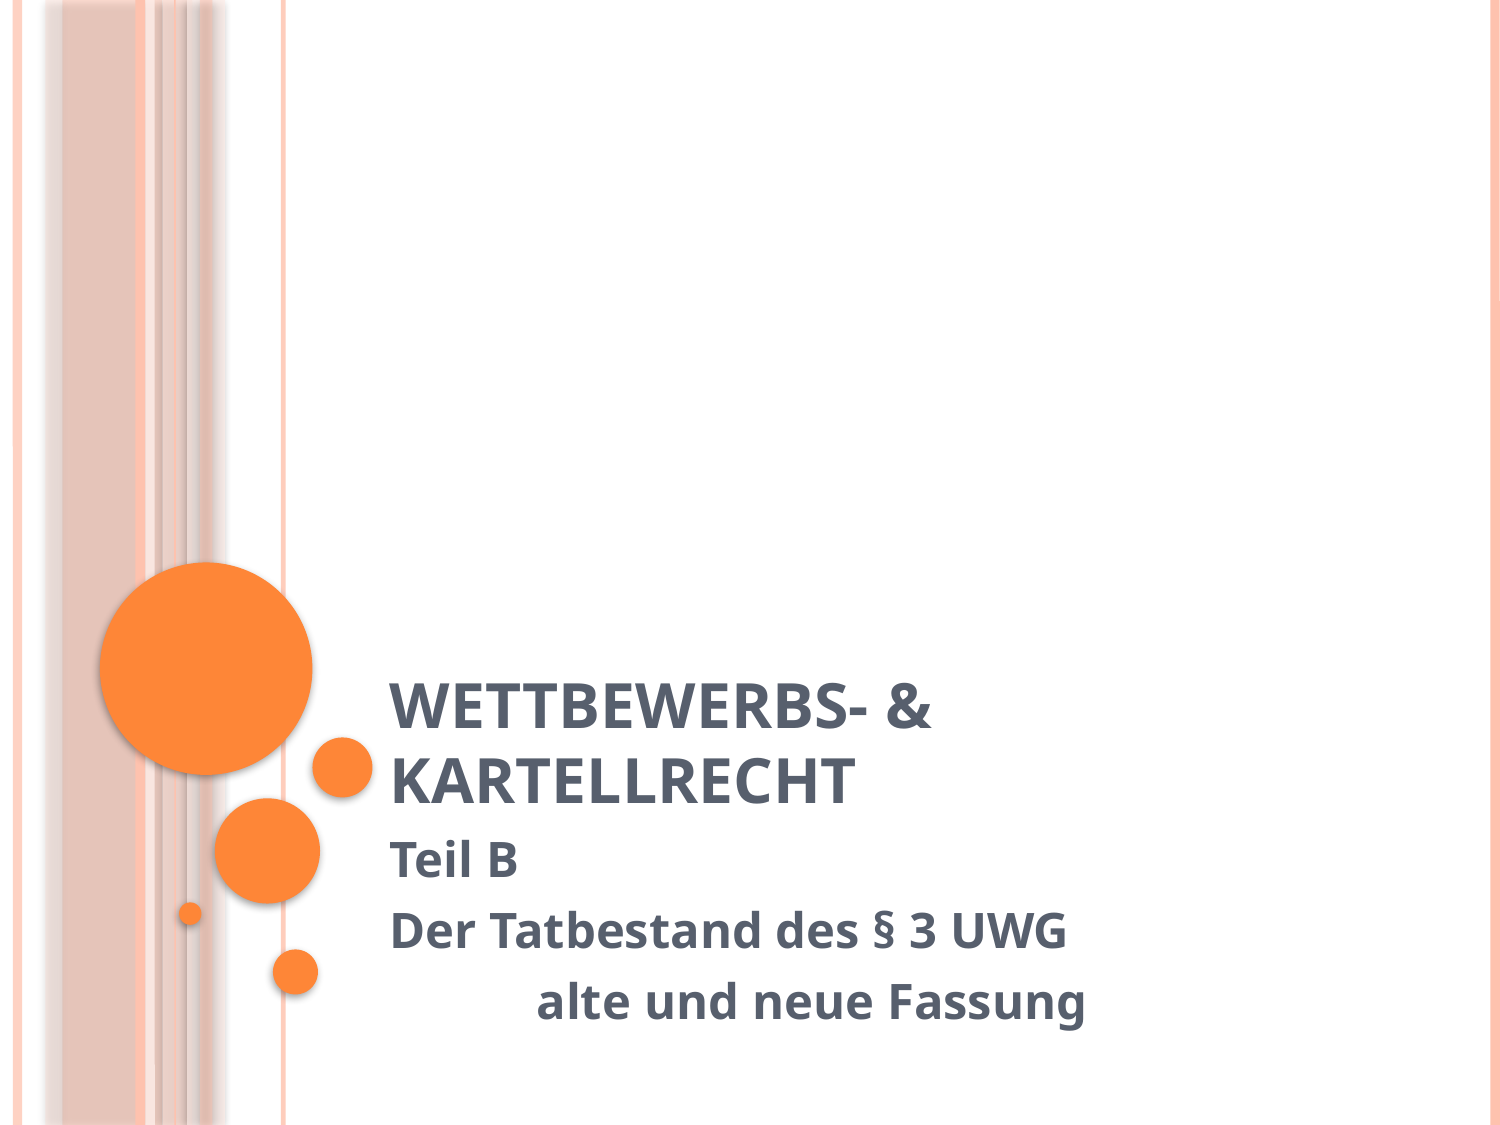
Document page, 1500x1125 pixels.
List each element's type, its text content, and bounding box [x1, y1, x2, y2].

subtitle Teil B Der Tatbestand des § 3 UWG alte und neue Fassung [375, 820, 1388, 1046]
title Wettbewerbs- & Kartellrecht [375, 512, 1388, 820]
